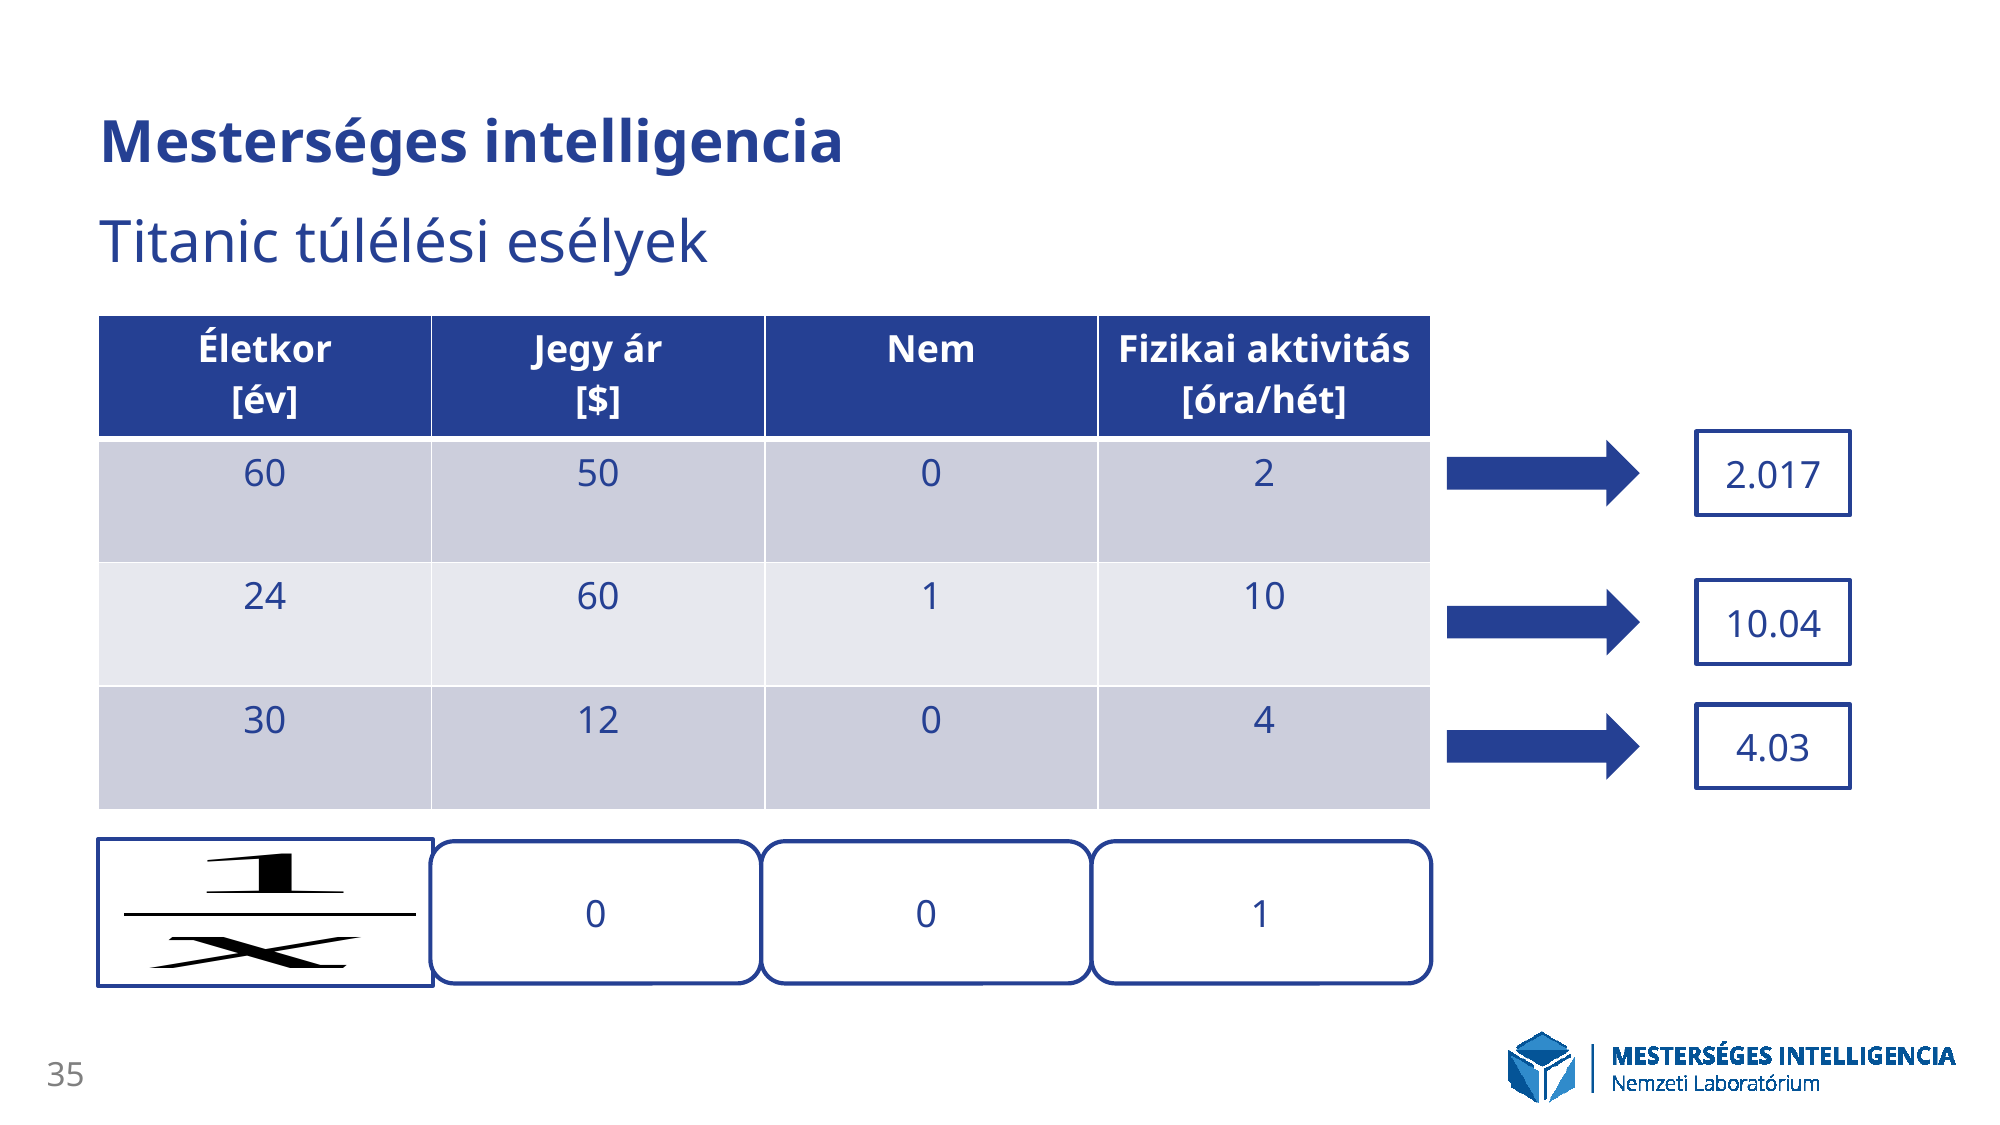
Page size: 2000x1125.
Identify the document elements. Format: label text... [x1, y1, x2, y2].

table_header Életkor [év] [99, 316, 431, 436]
list Titanic túlélési esélyek [99, 212, 972, 314]
table_cell 2 [1099, 442, 1430, 562]
table_cell 12 [432, 687, 764, 809]
text_box [1446, 711, 1641, 781]
text_box 10.04 [1694, 578, 1852, 666]
list Titanic túlélési esélyek [99, 972, 972, 1000]
text_box [1446, 438, 1641, 508]
table_cell 60 [432, 563, 764, 685]
table_header Jegy ár [$] [432, 316, 764, 436]
text_box 4.03 [1694, 702, 1852, 790]
table_cell 60 [99, 442, 431, 562]
table_cell 0 [766, 442, 1097, 562]
table_cell 24 [99, 563, 431, 685]
text_box 0 [759, 839, 1092, 986]
text_box 1 [1089, 839, 1434, 986]
title Mesterséges intelligencia [99, 50, 1667, 175]
list Titanic túlélési esélyek [99, 811, 972, 853]
text_box [1446, 587, 1641, 657]
text_box 2.017 [1694, 429, 1852, 517]
table_cell 10 [1099, 563, 1430, 685]
table_header Fizikai aktivitás [óra/hét] [1099, 316, 1430, 436]
slide_number 35 [34, 1062, 85, 1099]
table_cell 0 [766, 687, 1097, 809]
table_cell 1 [766, 563, 1097, 685]
table_cell 50 [432, 442, 764, 562]
table_cell 30 [99, 687, 431, 809]
text_box 0 [428, 839, 761, 986]
table_cell 4 [1099, 687, 1430, 809]
table_header Nem [766, 316, 1097, 436]
